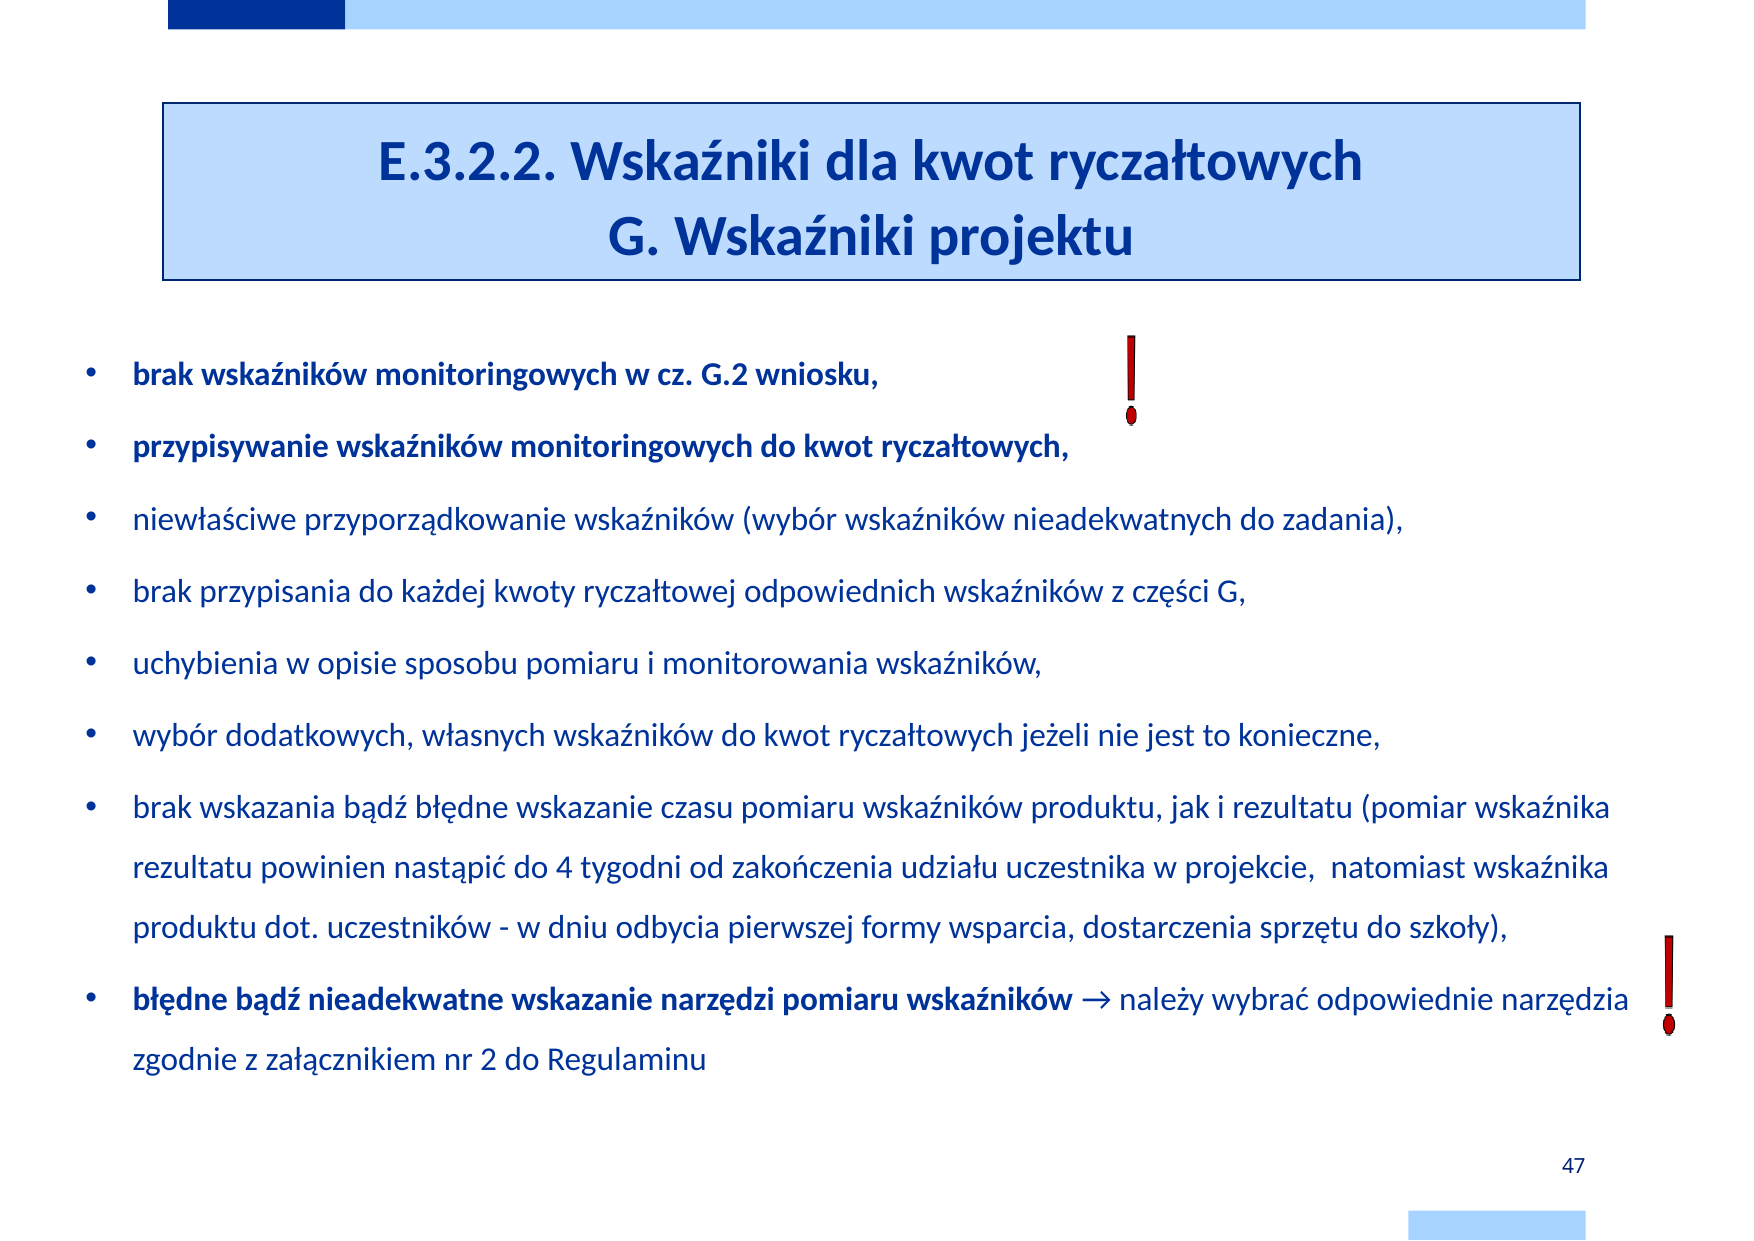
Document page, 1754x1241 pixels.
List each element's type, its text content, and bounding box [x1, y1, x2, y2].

slide_number 47 [1408, 1151, 1586, 1182]
title E.3.2.2. Wskaźniki dla kwot ryczałtowych G. Wskaźniki projektu [162, 102, 1581, 281]
list brak wskaźników monitoringowych w cz. G.2 wniosku, przypisywanie wskaźników monitoringowych do kwot ryczałtowych, niewłaściwe przyporządkowanie wskaźników (wybór wskaźników nieadekwatnych do zadania), brak przypisania do każdej kwoty ryczałtowej odpowiednich wskaźników z części G, uchybienia w opisie sposobu pomiaru i monitorowania wskaźników, wybór dodatkowych, własnych wskaźników do kwot ryczałtowych jeżeli nie jest to konieczne, brak wskazania bądź błędne wskazanie czasu pomiaru wskaźników produktu, jak i rezultatu (pomiar wskaźnika rezultatu powinien nastąpić do 4 tygodni od zakończenia udziału uczestnika w projekcie, natomiast wskaźnika produktu dot. uczestników - w dniu odbycia pierwszej formy wsparcia, dostarczenia sprzętu do szkoły), błędne bądź nieadekwatne wskazanie narzędzi pomiaru wskaźników → należy wybrać odpowiednie narzędzia zgodnie z załącznikiem nr 2 do Regulaminu [85, 332, 1716, 1100]
picture [1635, 927, 1702, 1046]
picture [1101, 328, 1161, 435]
